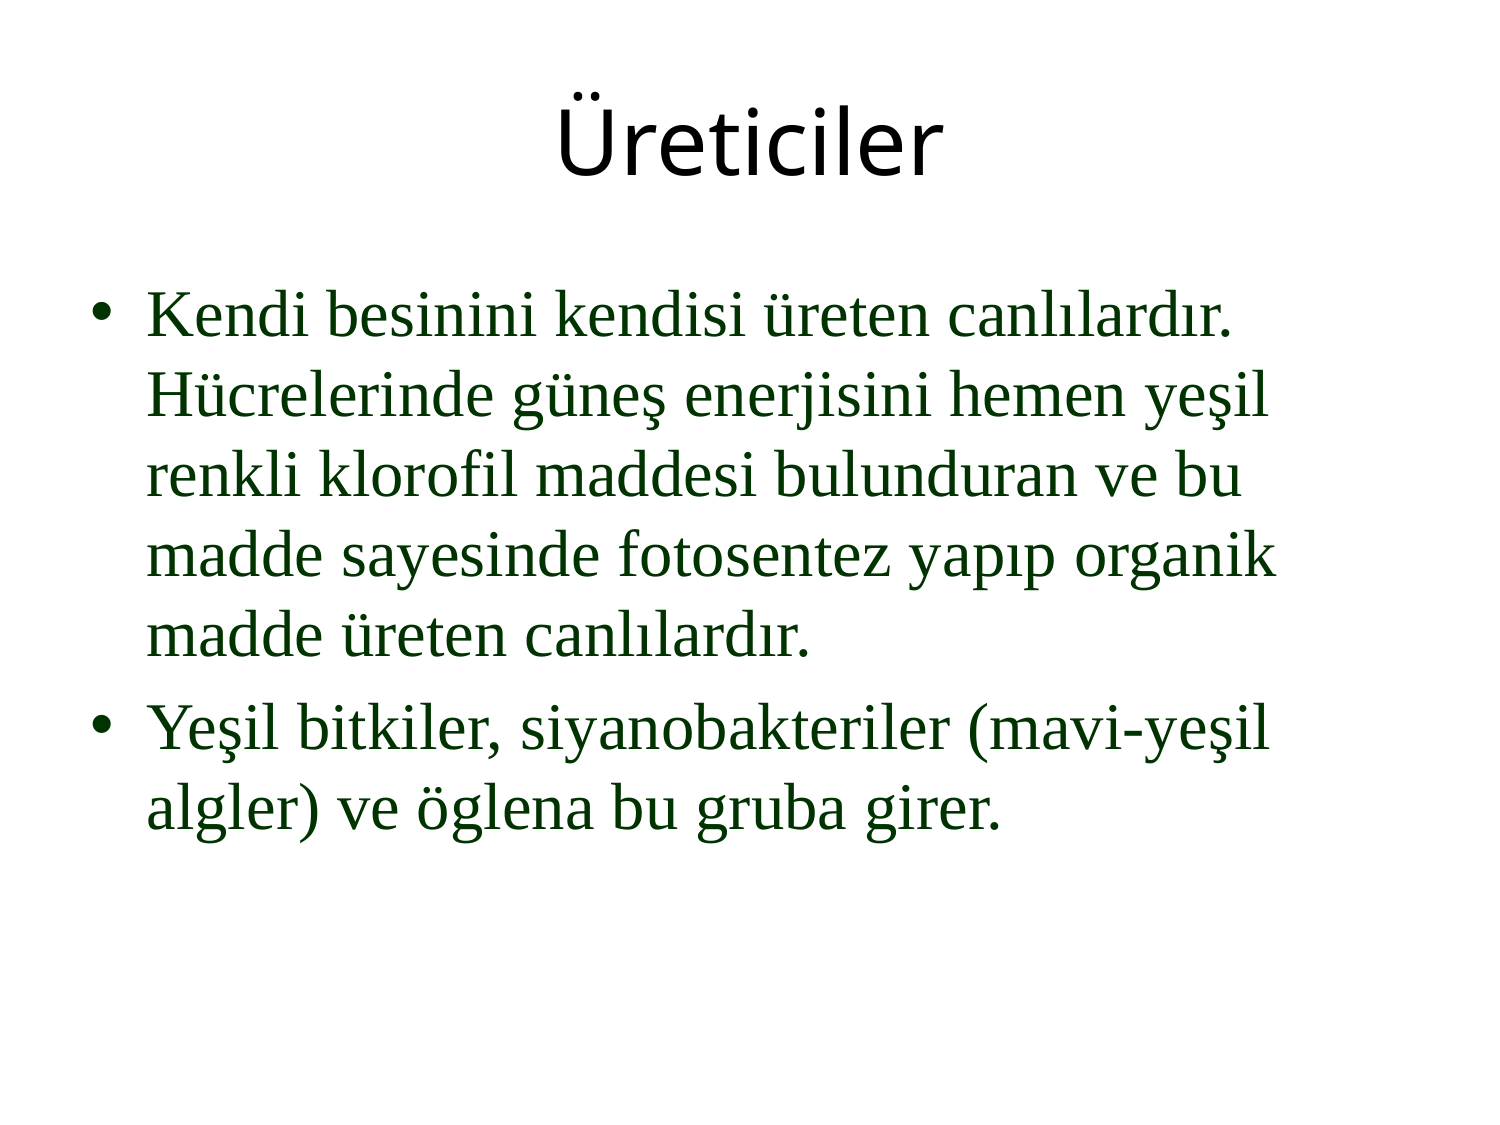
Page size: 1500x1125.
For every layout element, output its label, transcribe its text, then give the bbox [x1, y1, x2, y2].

list Kendi besinini kendisi üreten canlılardır. Hücrelerinde güneş enerjisini hemen yeşil renkli klorofil maddesi bulunduran ve bu madde sayesinde fotosentez yapıp organik madde üreten canlılardır. Yeşil bitkiler, siyanobakteriler (mavi-yeşil algler) ve öglena bu gruba girer. [75, 262, 1425, 1005]
title Üreticiler [75, 45, 1425, 233]
